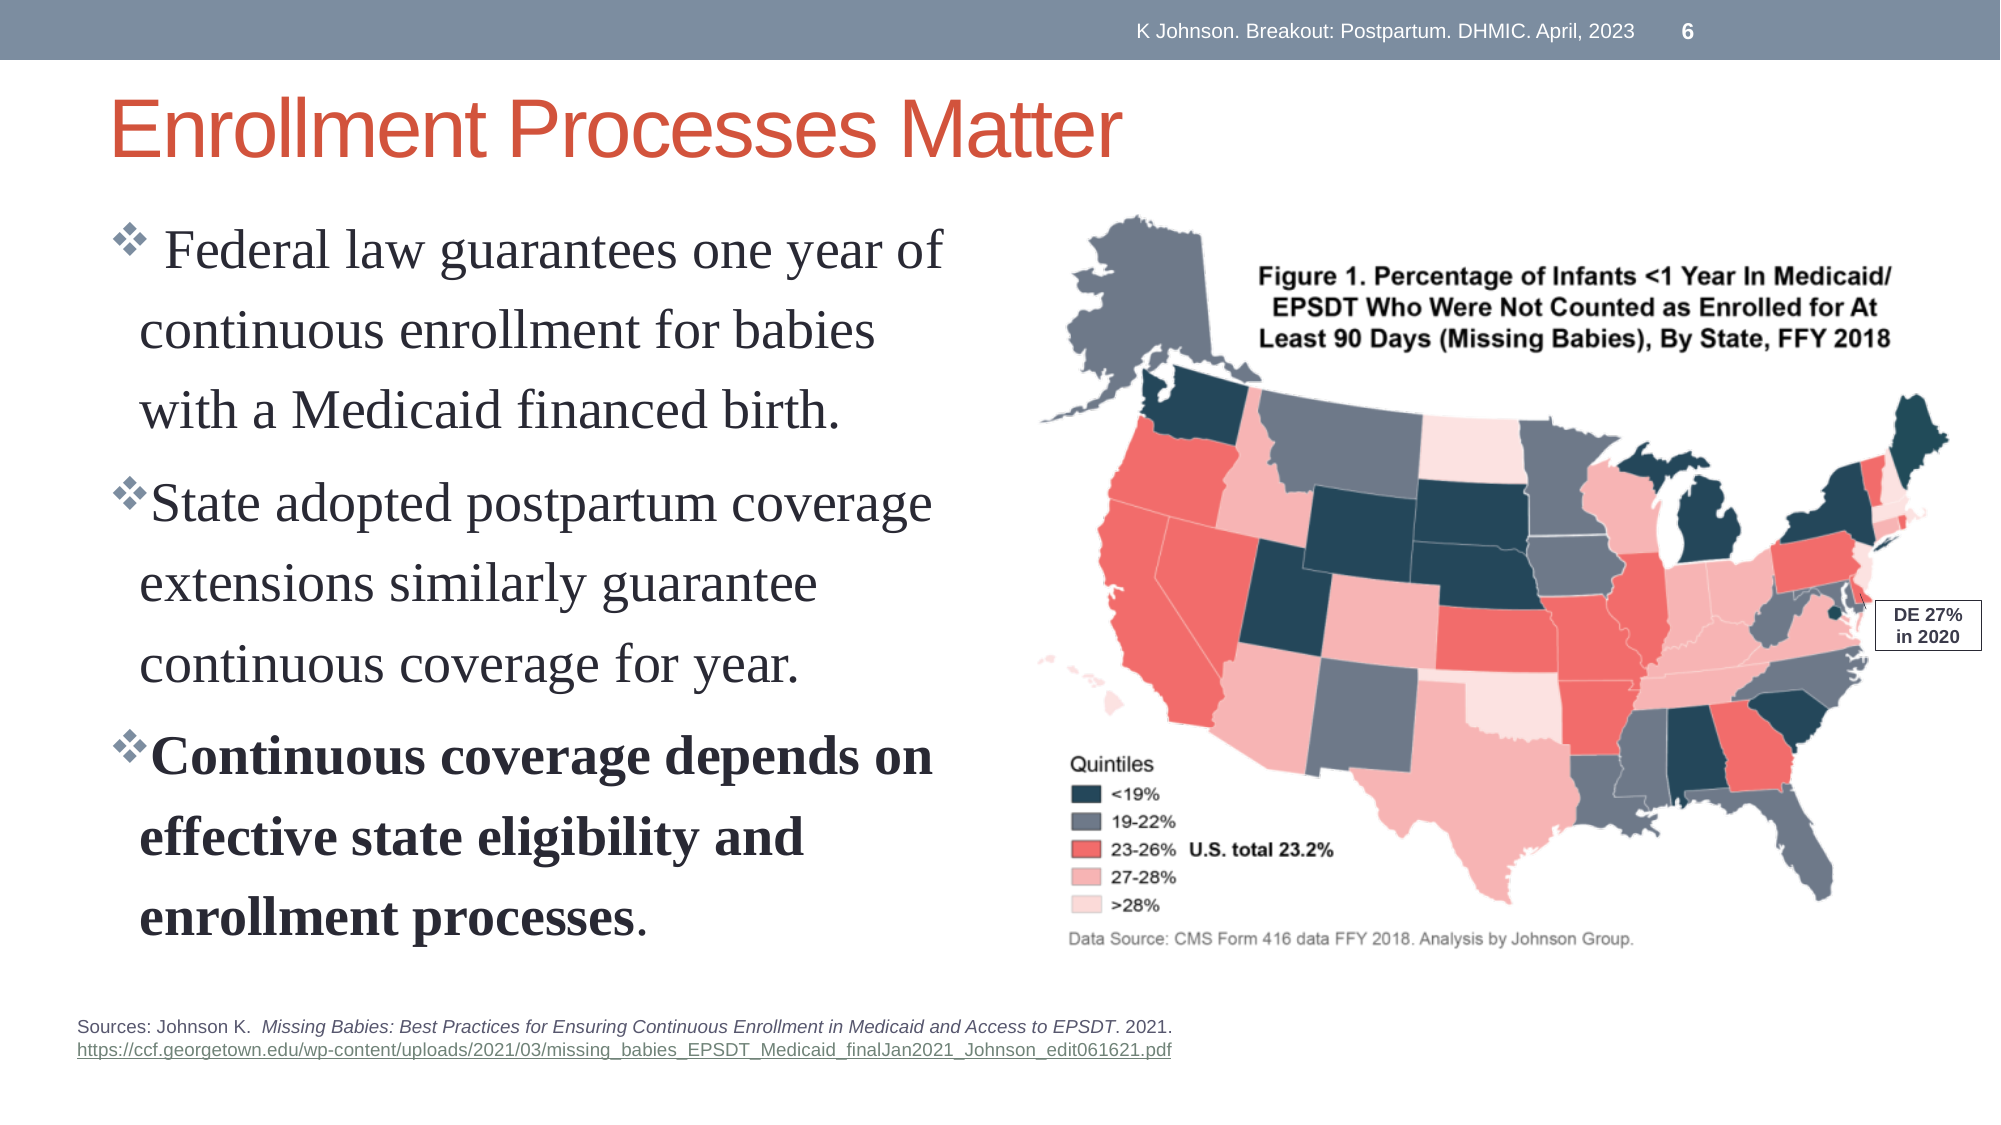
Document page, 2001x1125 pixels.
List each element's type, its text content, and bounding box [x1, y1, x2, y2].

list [1037, 214, 1951, 963]
text_box Sources: Johnson K. Missing Babies: Best Practices for Ensuring Continuous Enrollment in Medicaid and Access to EPSDT. 2021. https://ccf.georgetown.edu/wp-content/uploads/2021/03/missing_babies_EPSDT_Medicaid_finalJan2021_Johnson_edit061621.pdf [62, 1007, 1925, 1091]
title Enrollment Processes Matter [93, 62, 1894, 186]
text_box DE 27% in 2020 [1958, 598, 1983, 652]
footer K Johnson. Breakout: Postpartum. DHMIC. April, 2023 [566, 3, 1650, 57]
list Federal law guarantees one year of continuous enrollment for babies with a Medicaid financed birth. State adopted postpartum coverage extensions similarly guarantee continuous coverage for year. Continuous coverage depends on effective state eligibility and enrollment processes. [93, 191, 984, 967]
slide_number 6 [1666, 3, 1900, 57]
